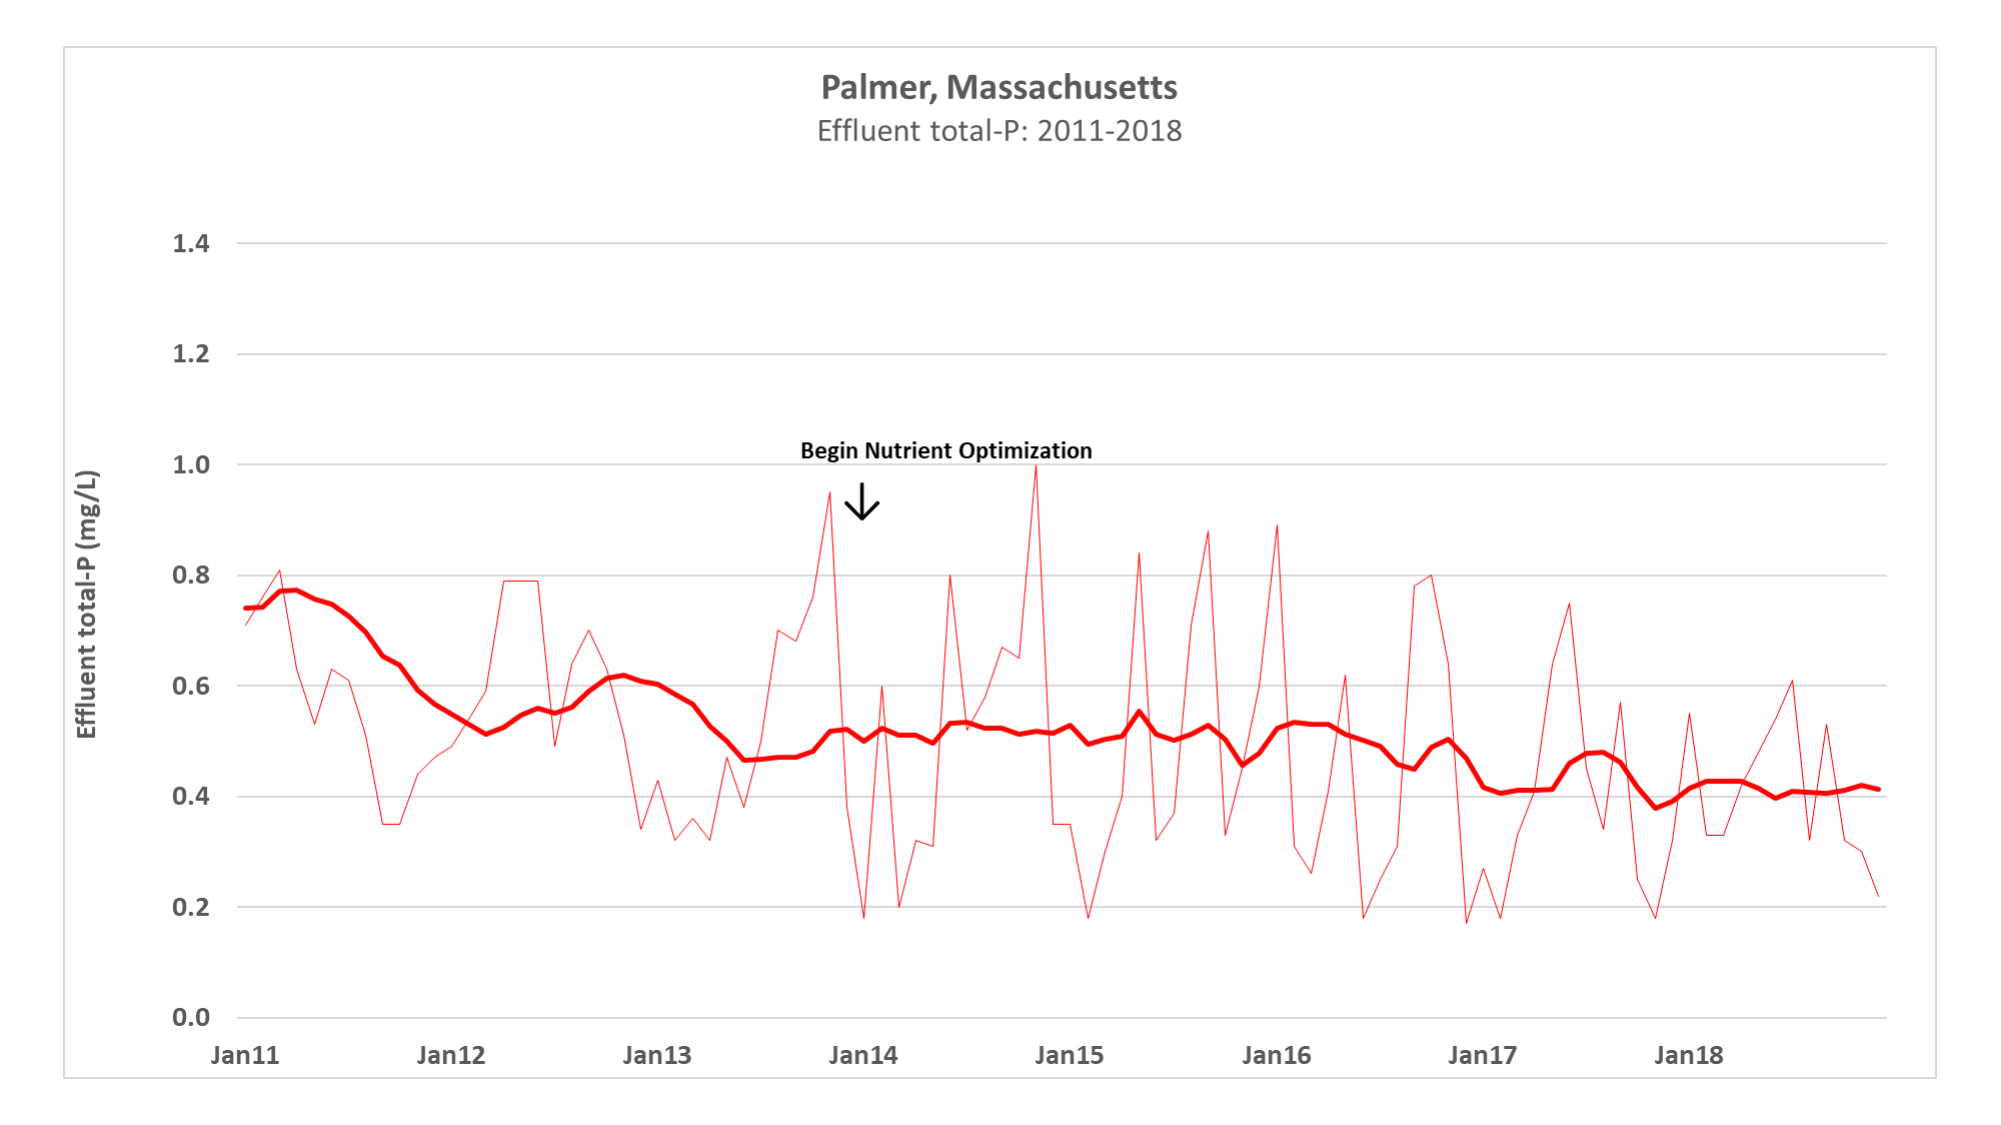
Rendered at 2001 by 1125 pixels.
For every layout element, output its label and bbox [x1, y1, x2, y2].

picture [63, 46, 1937, 1079]
